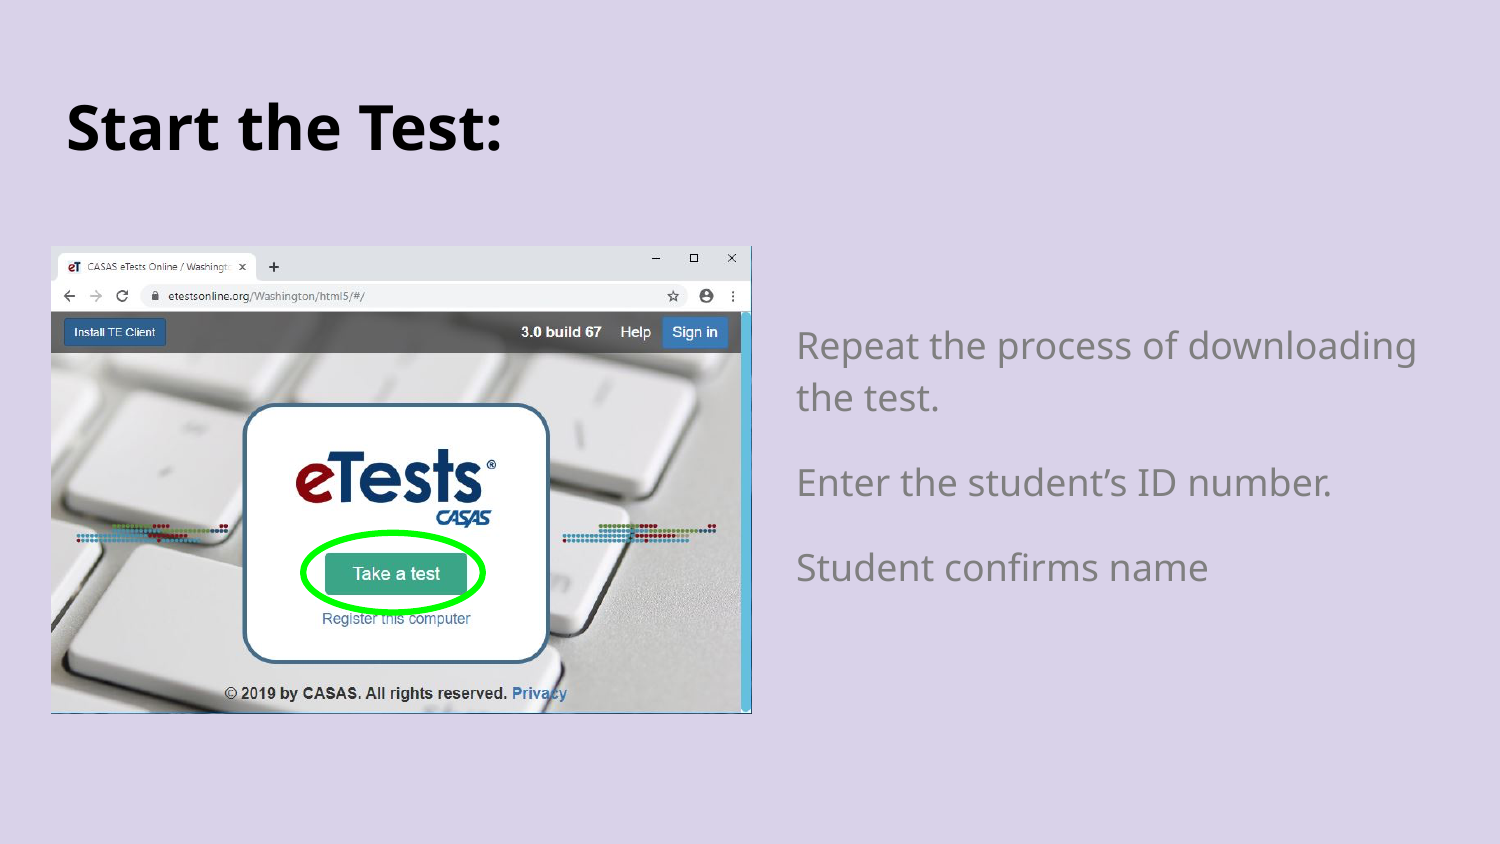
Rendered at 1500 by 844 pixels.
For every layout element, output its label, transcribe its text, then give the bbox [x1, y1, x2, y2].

list Repeat the process of downloading the test. Enter the student’s ID number. Student confirms name [781, 300, 1449, 750]
title Start the Test: [51, 72, 1449, 176]
picture [50, 246, 752, 714]
